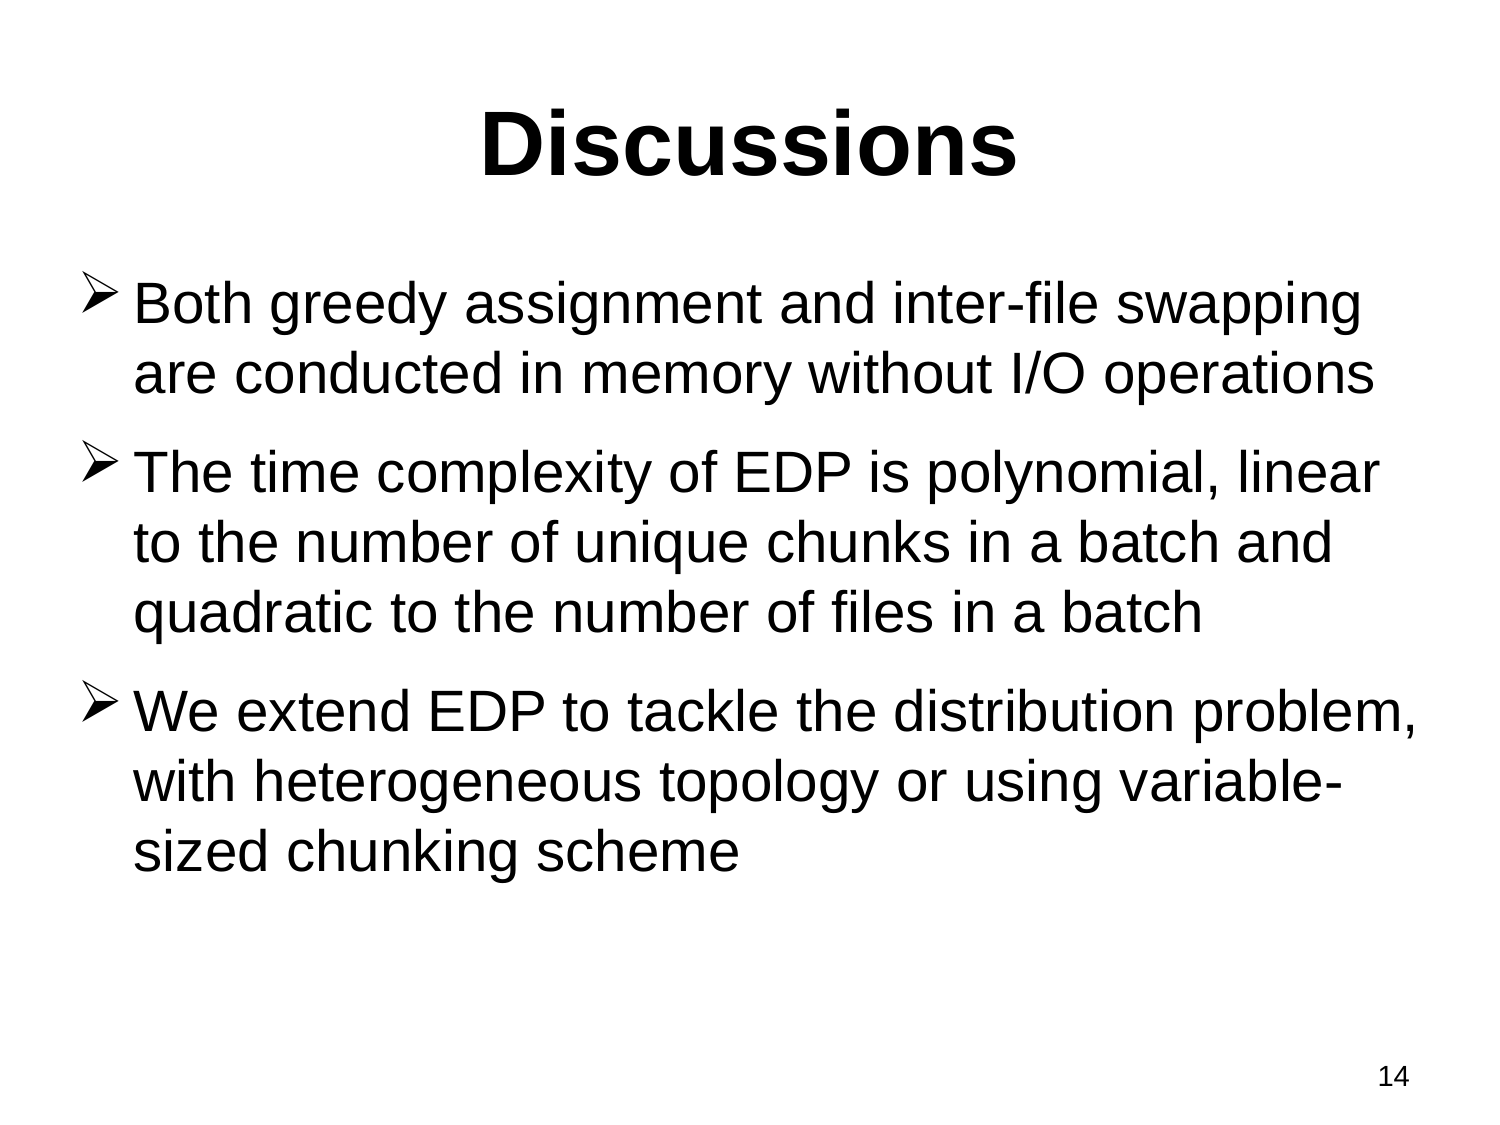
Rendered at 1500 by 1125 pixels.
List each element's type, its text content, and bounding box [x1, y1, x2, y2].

list Both greedy assignment and inter-file swapping are conducted in memory without I/O operations The time complexity of EDP is polynomial, linear to the number of unique chunks in a batch and quadratic to the number of files in a batch We extend EDP to tackle the distribution problem, with heterogeneous topology or using variable-sized chunking scheme [62, 257, 1438, 988]
title Discussions [75, 45, 1425, 233]
slide_number 14 [1074, 1050, 1425, 1103]
